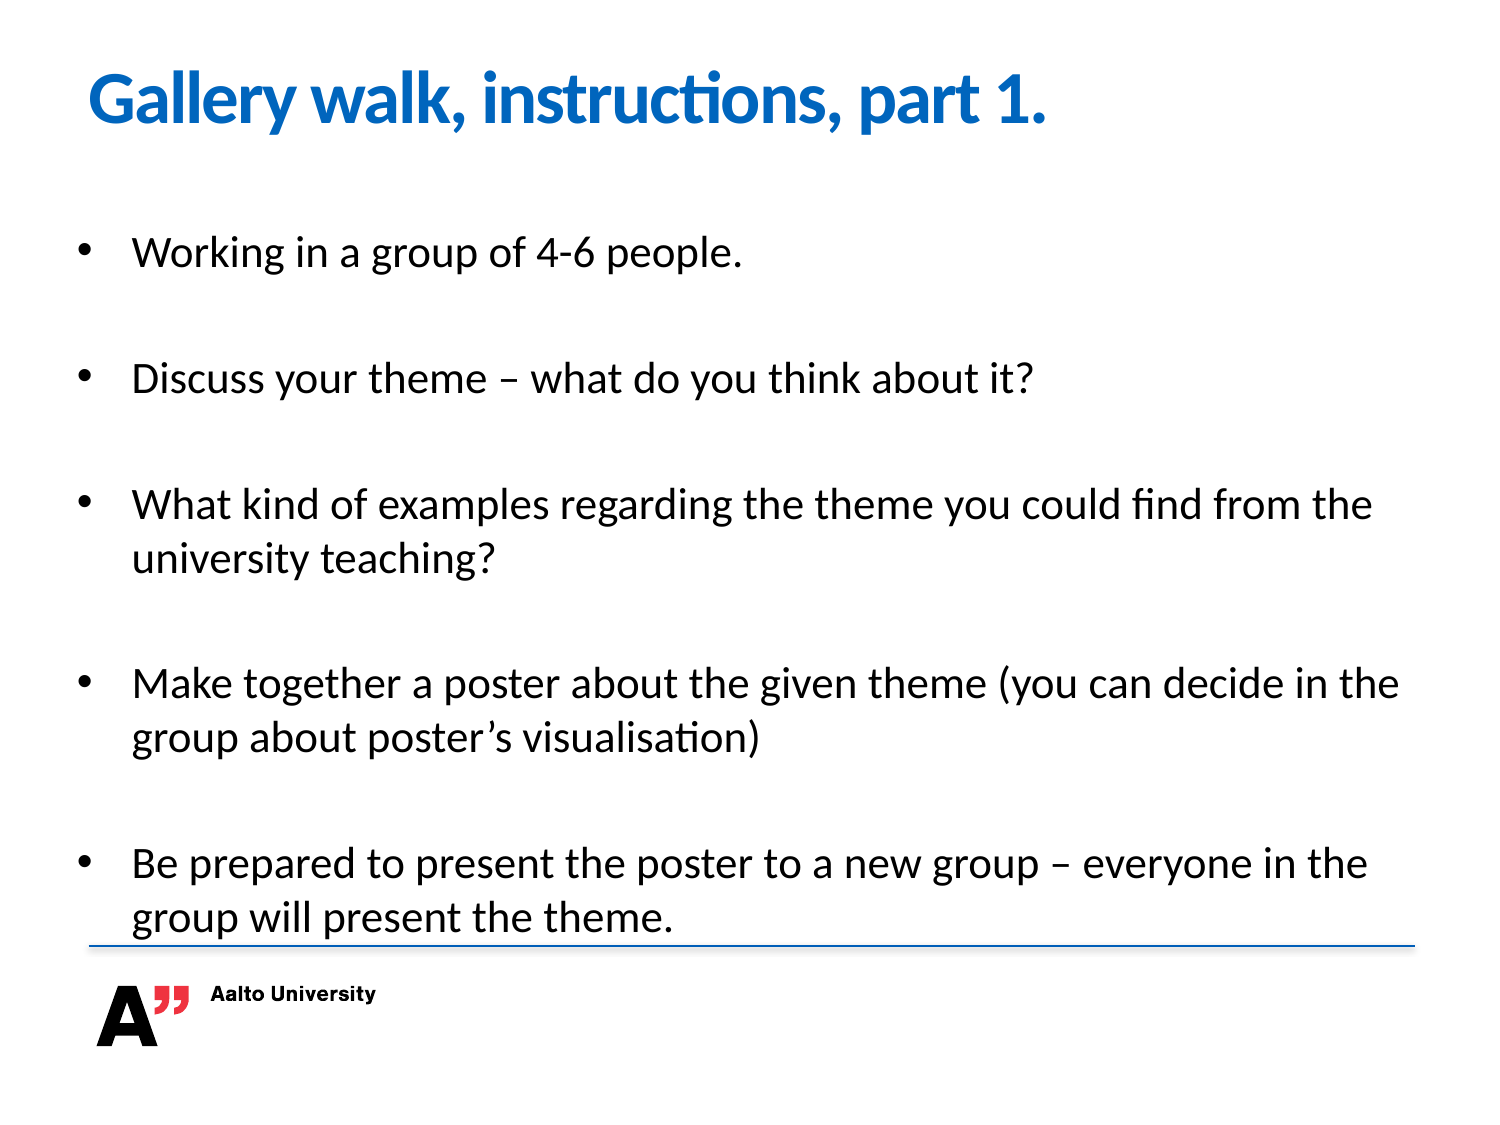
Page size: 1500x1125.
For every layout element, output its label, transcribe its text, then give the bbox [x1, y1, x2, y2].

title Gallery walk, instructions, part 1. [88, 62, 1415, 222]
list Working in a group of 4-6 people. Discuss your theme – what do you think about it? What kind of examples regarding the theme you could find from the university teaching? Make together a poster about the given theme (you can decide in the group about poster’s visualisation) Be prepared to present the poster to a new group – everyone in the group will present the theme. [76, 222, 1424, 946]
